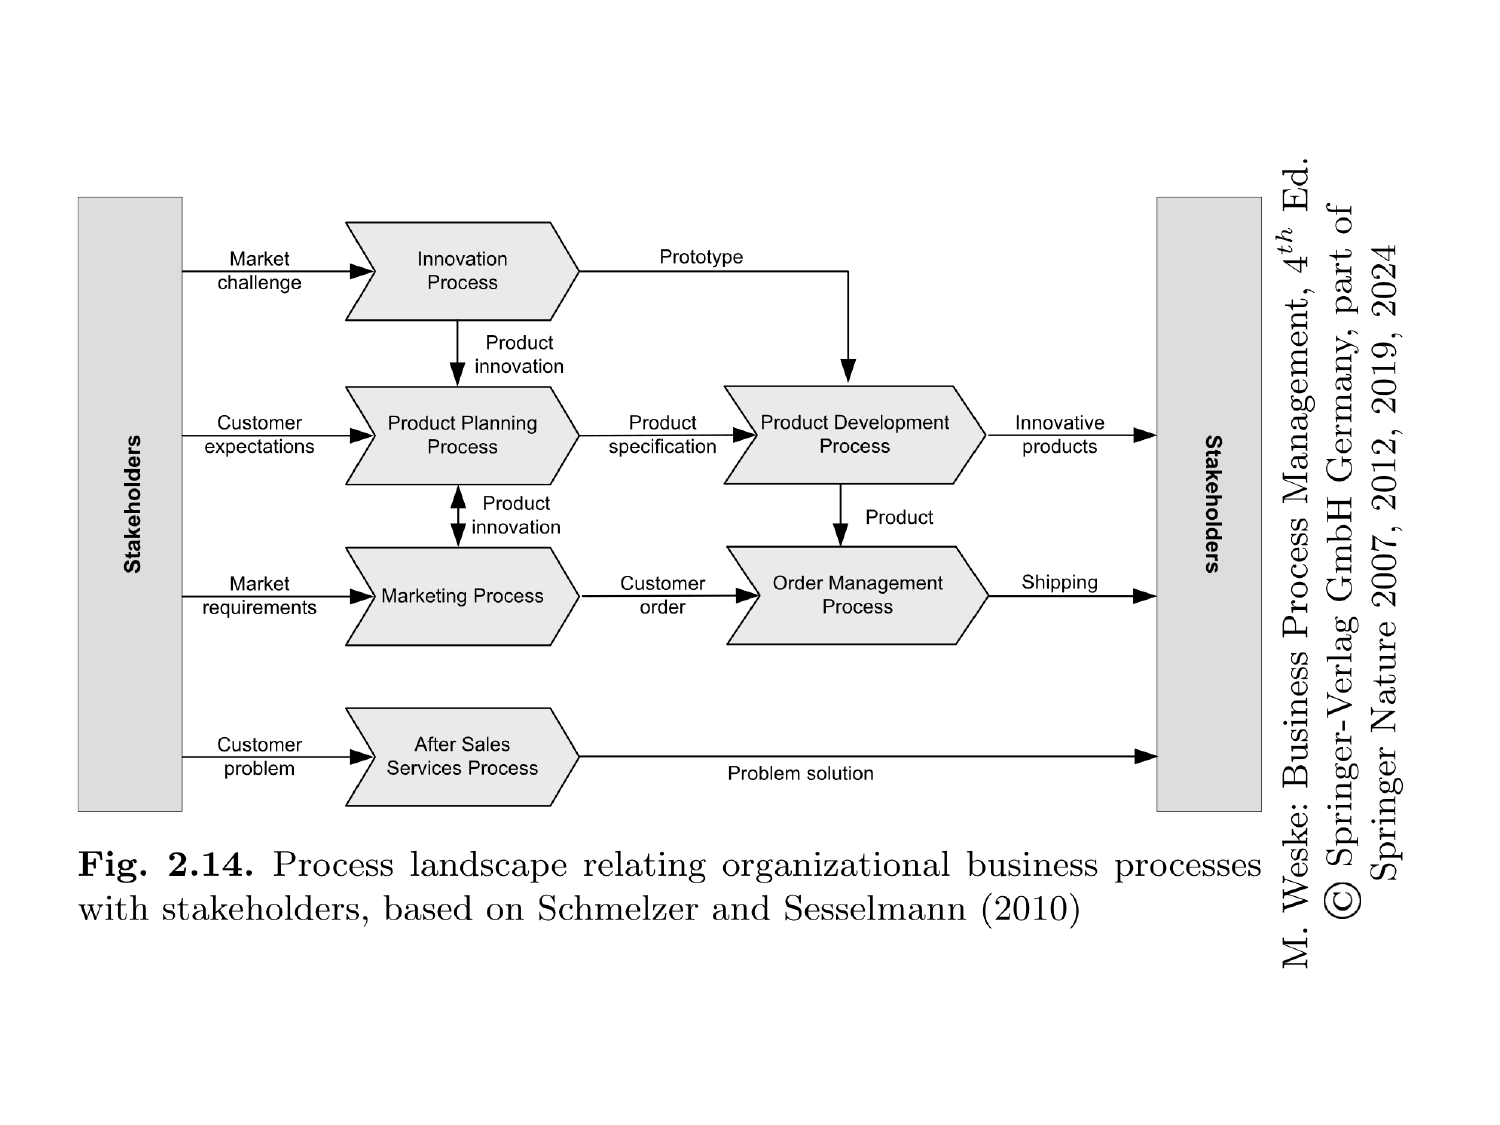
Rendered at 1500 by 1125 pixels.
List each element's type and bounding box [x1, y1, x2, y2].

picture [74, 104, 1425, 1021]
